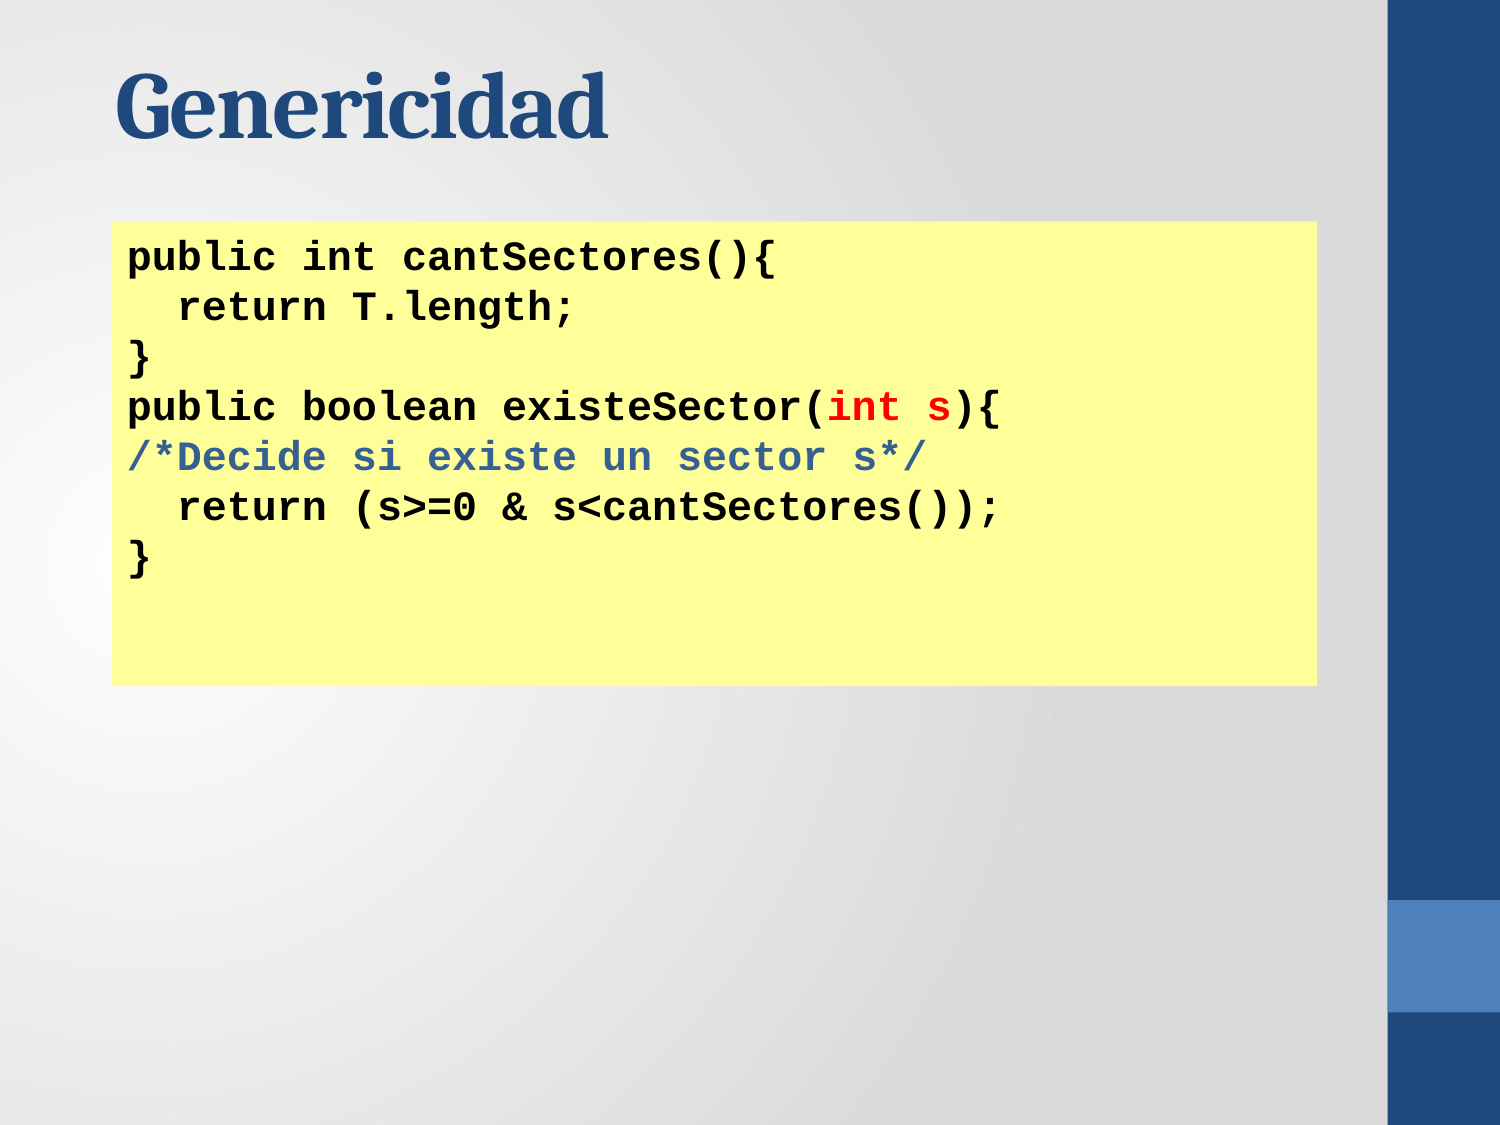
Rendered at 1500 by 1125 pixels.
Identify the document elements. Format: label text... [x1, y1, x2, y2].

title Genericidad [100, 85, 1447, 185]
text_box public int cantSectores(){ return T.length; } public boolean existeSector(int s){ /*Decide si existe un sector s*/ return (s>=0 & s<cantSectores()); } [112, 221, 1317, 687]
